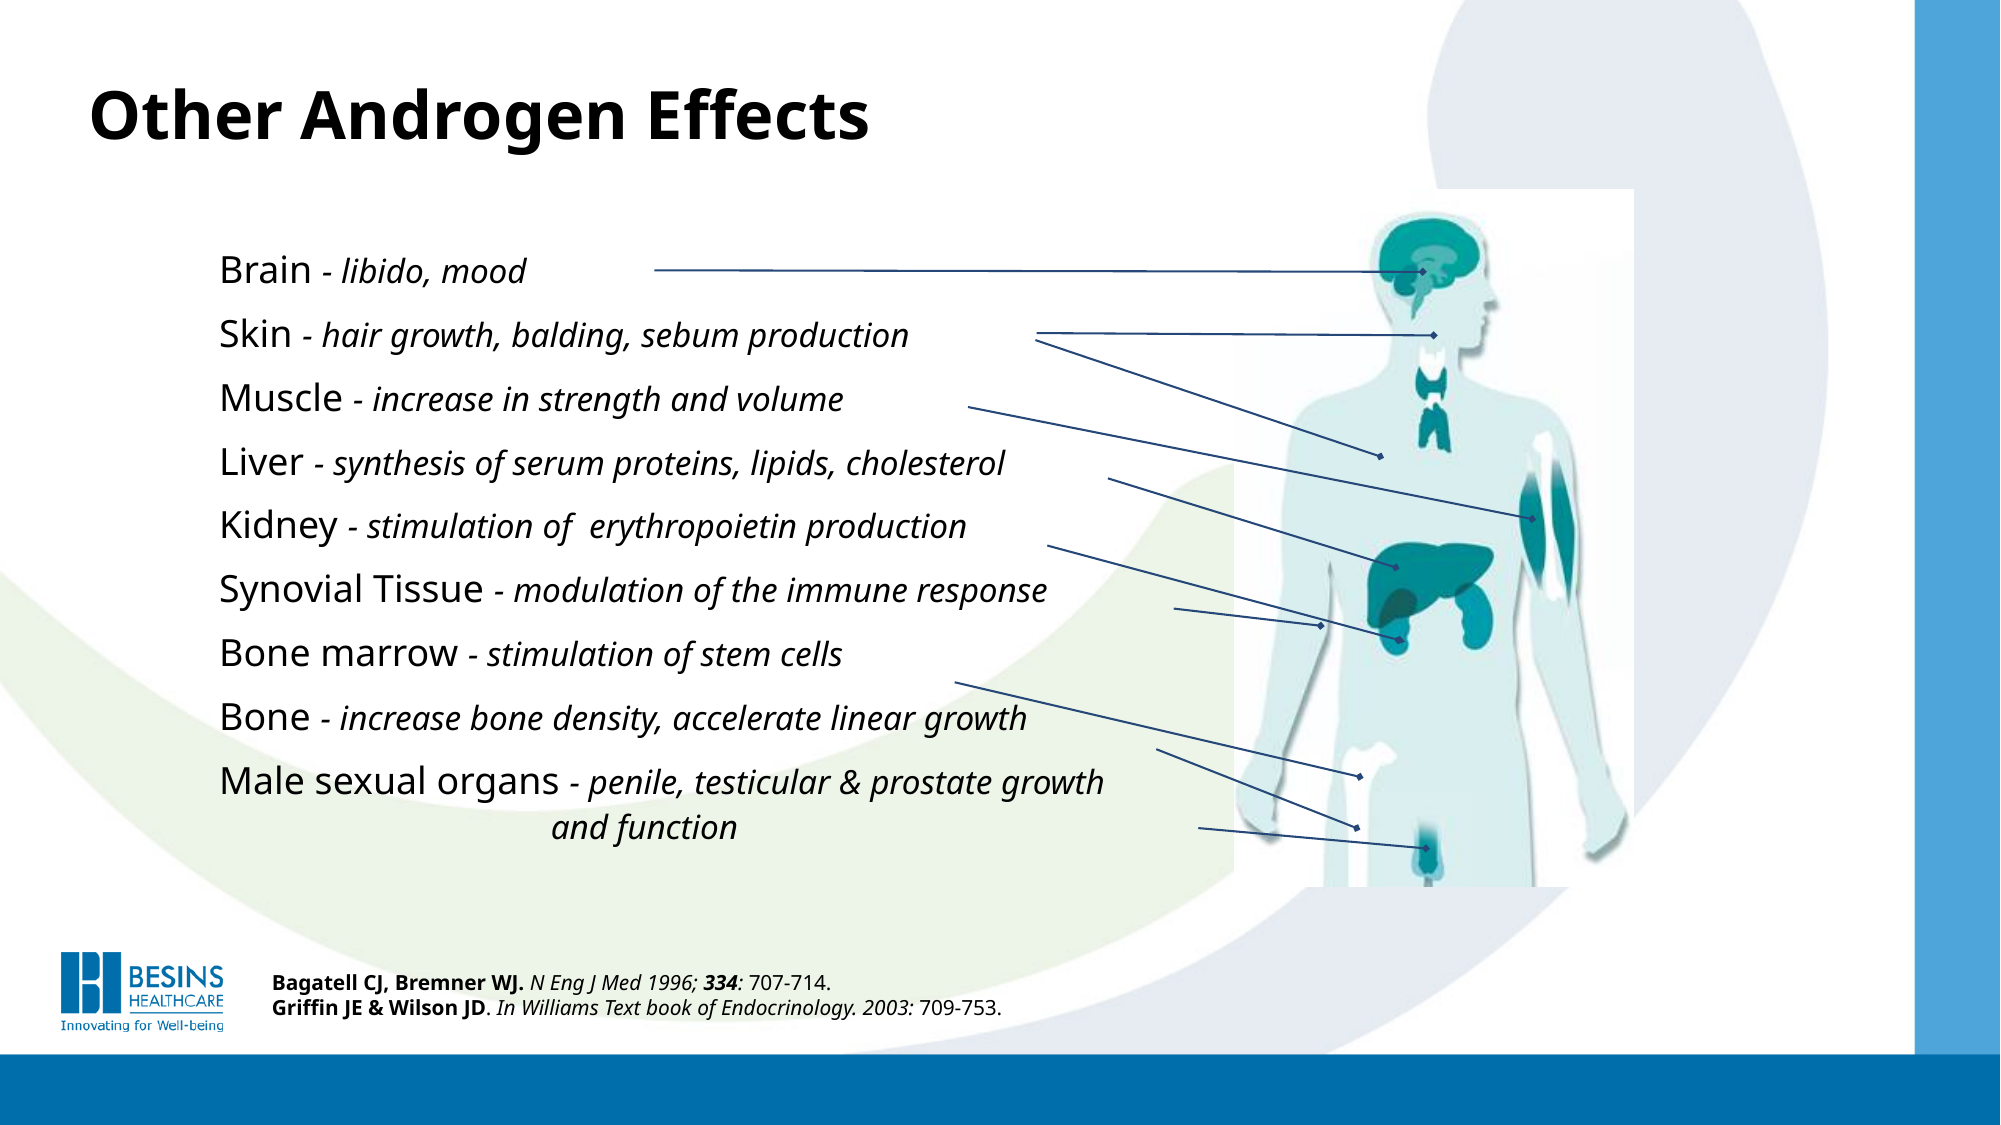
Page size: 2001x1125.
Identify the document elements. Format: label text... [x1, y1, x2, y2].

picture [0, 0, 2000, 1125]
title Other Androgen Effects [73, 41, 1821, 195]
text_box Brain - libido, mood Skin - hair growth, balding, sebum production Muscle - increase in strength and volume Liver - synthesis of serum proteins, lipids, cholesterol Kidney - stimulation of erythropoietin production Synovial Tissue - modulation of the immune response Bone marrow - stimulation of stem cells Bone - increase bone density, accelerate linear growth Male sexual organs - penile, testicular & prostate growth and function [204, 238, 1234, 854]
text_box Bagatell CJ, Bremner WJ. N Eng J Med 1996; 334: 707-714. Griffin JE & Wilson JD. In Williams Text book of Endocrinology. 2003: 709-753. [257, 962, 1157, 1027]
